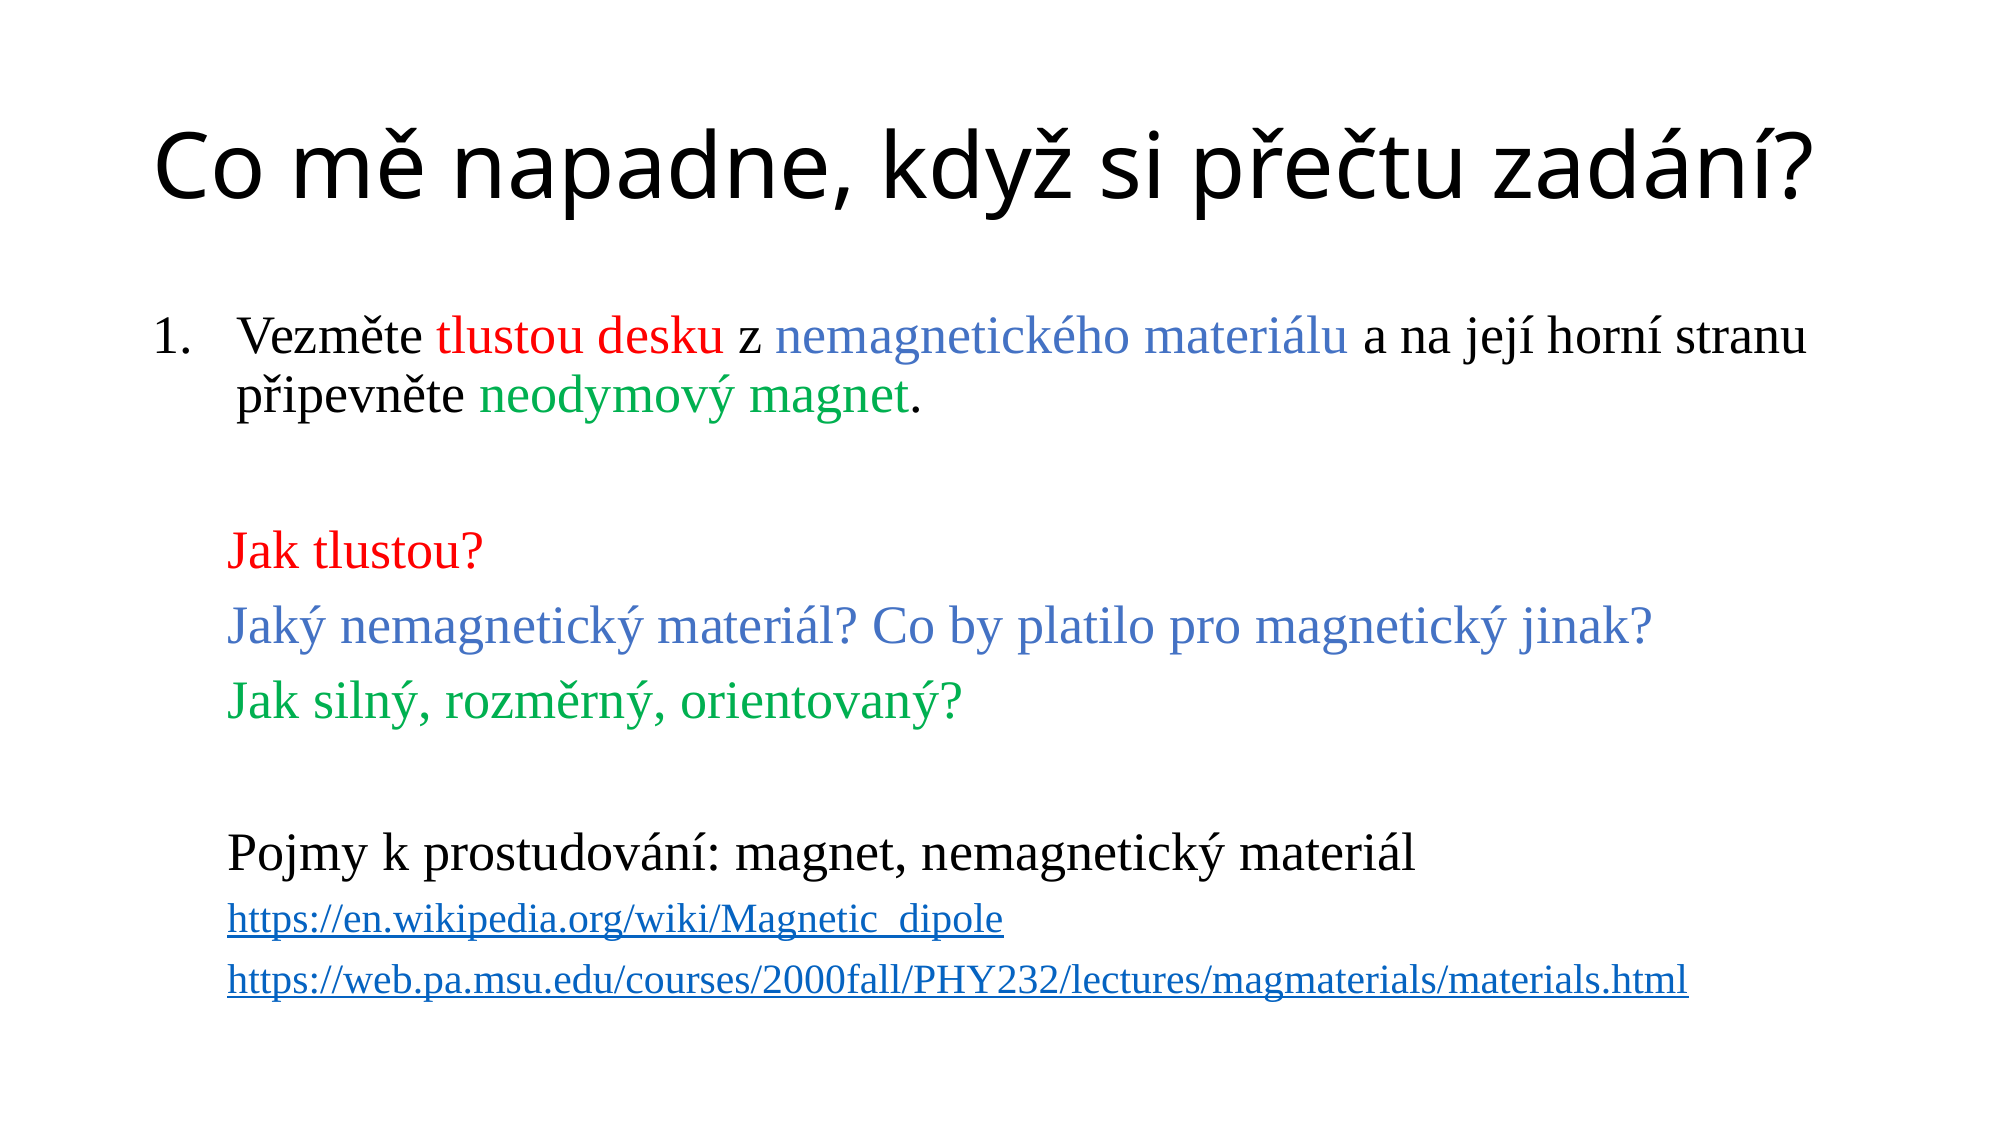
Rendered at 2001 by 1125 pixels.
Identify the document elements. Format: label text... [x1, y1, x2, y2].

title Co mě napadne, když si přečtu zadání? [137, 59, 1863, 278]
list Vezměte tlustou desku z nemagnetického materiálu a na její horní stranu připevněte neodymový magnet. Jak tlustou? Jaký nemagnetický materiál? Co by platilo pro magnetický jinak? Jak silný, rozměrný, orientovaný? Pojmy k prostudování: magnet, nemagnetický materiál https://en.wikipedia.org/wiki/Magnetic_dipole https://web.pa.msu.edu/courses/2000fall/PHY232/lectures/magmaterials/materials.html [137, 299, 1863, 1066]
